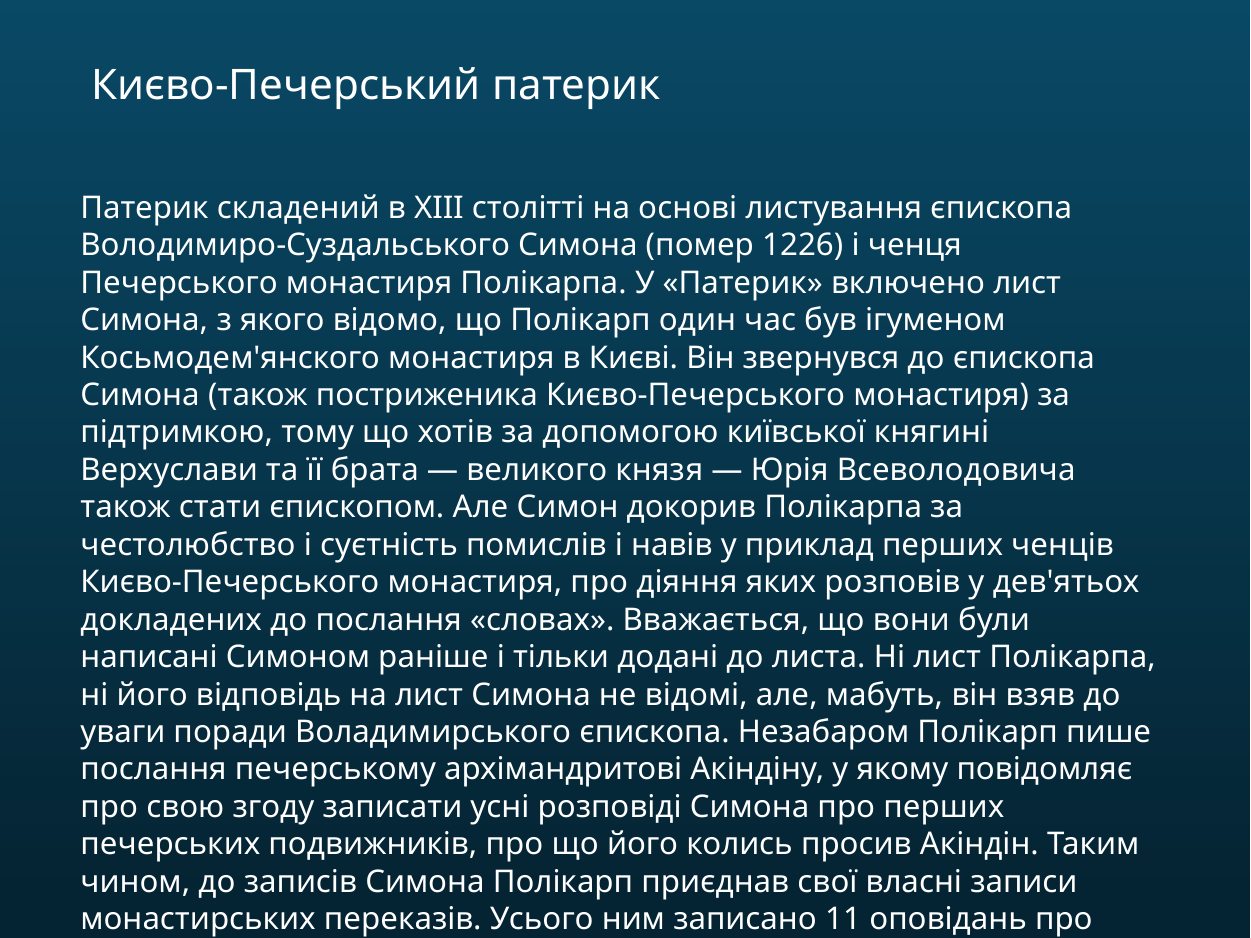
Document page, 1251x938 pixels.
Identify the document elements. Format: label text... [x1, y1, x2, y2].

text_box Патерик складений в XIII столітті на основі листування єпископа Володимиро-Суздальського Симона (помер 1226) і ченця Печерського монастиря Полікарпа. У «Патерик» включено лист Симона, з якого відомо, що Полікарп один час був ігуменом Косьмодем'янского монастиря в Києві. Він звернувся до єпископа Симона (також постриженика Києво-Печерського монастиря) за підтримкою, тому що хотів за допомогою київської княгині Верхуслави та її брата — великого князя — Юрія Всеволодовича також стати єпископом. Але Симон докорив Полікарпа за честолюбство і суєтність помислів і навів у приклад перших ченців Києво-Печерського монастиря, про діяння яких розповів у дев'ятьох докладених до послання «словах». Вважається, що вони були написані Симоном раніше і тільки додані до листа. Ні лист Полікарпа, ні його відповідь на лист Симона не відомі, але, мабуть, він взяв до уваги поради Воладимирського єпископа. Незабаром Полікарп пише послання печерському архімандритові Акіндіну, у якому повідомляє про свою згоду записати усні розповіді Симона про перших печерських подвижників, про що його колись просив Акіндін. Таким чином, до записів Симона Полікарп приєднав свої власні записи монастирських переказів. Усього ним записано 11 оповідань про перших ченців. [65, 179, 1183, 938]
text_box Києво-Печерський патерик [65, 50, 1183, 116]
